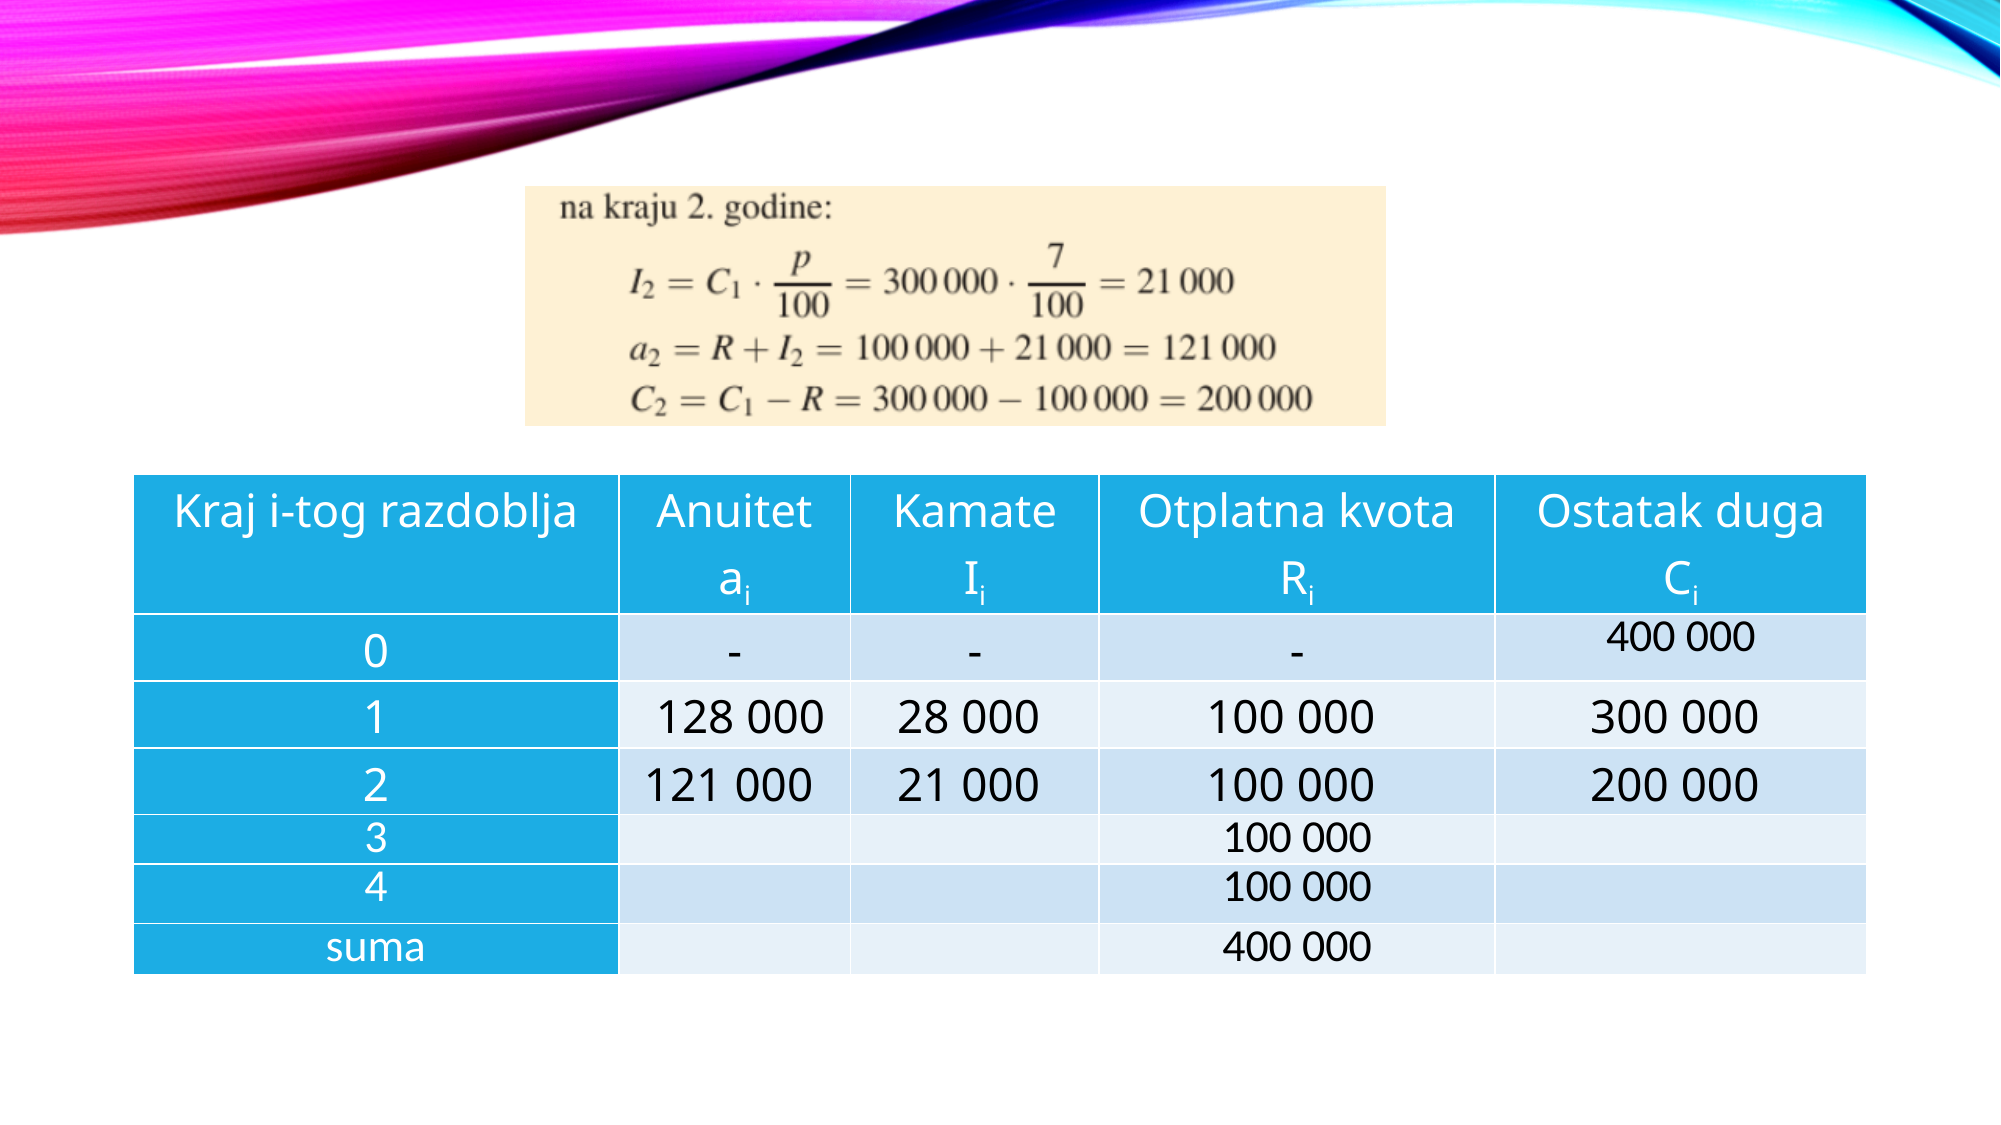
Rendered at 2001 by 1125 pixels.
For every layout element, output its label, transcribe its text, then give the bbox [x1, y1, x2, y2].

table_cell [1496, 815, 1866, 863]
table_cell 21 000 [851, 749, 1098, 814]
table_header Ostatak duga Ci [1496, 475, 1866, 613]
table_cell [851, 924, 1098, 974]
table_cell [620, 815, 850, 863]
table_header Kamate Ii [851, 475, 1098, 613]
table_cell 300 000 [1496, 682, 1866, 747]
table_cell [620, 865, 850, 923]
table_cell [851, 815, 1098, 863]
table_cell 2 [134, 749, 618, 814]
table_cell - [851, 615, 1098, 680]
table_cell 100 000 [1100, 865, 1494, 923]
table_cell suma [134, 924, 618, 974]
table_cell 3 [134, 815, 618, 863]
table_cell 100 000 [1100, 815, 1494, 863]
table_cell [851, 865, 1098, 923]
table_cell [620, 924, 850, 974]
table_cell 400 000 [1496, 615, 1866, 680]
table_cell 121 000 [620, 749, 850, 814]
table_cell 0 [134, 615, 618, 680]
table_cell 200 000 [1496, 749, 1866, 814]
table_cell 1 [134, 682, 618, 747]
picture [1910, 0, 2000, 45]
table_cell 400 000 [1100, 924, 1494, 974]
table_cell 4 [134, 865, 618, 923]
picture [0, 0, 2000, 427]
table_header Anuitet ai [620, 475, 850, 613]
table_header Kraj i-tog razdoblja [134, 475, 618, 613]
table_cell 128 000 [620, 682, 850, 747]
table_header Otplatna kvota Ri [1100, 475, 1494, 613]
table_cell - [1100, 615, 1494, 680]
table_cell 100 000 [1100, 682, 1494, 747]
table_cell 28 000 [851, 682, 1098, 747]
picture [1890, 0, 2000, 75]
table_cell 100 000 [1100, 749, 1494, 814]
table_cell - [620, 615, 850, 680]
table_cell [1496, 924, 1866, 974]
table_cell [1496, 865, 1866, 923]
